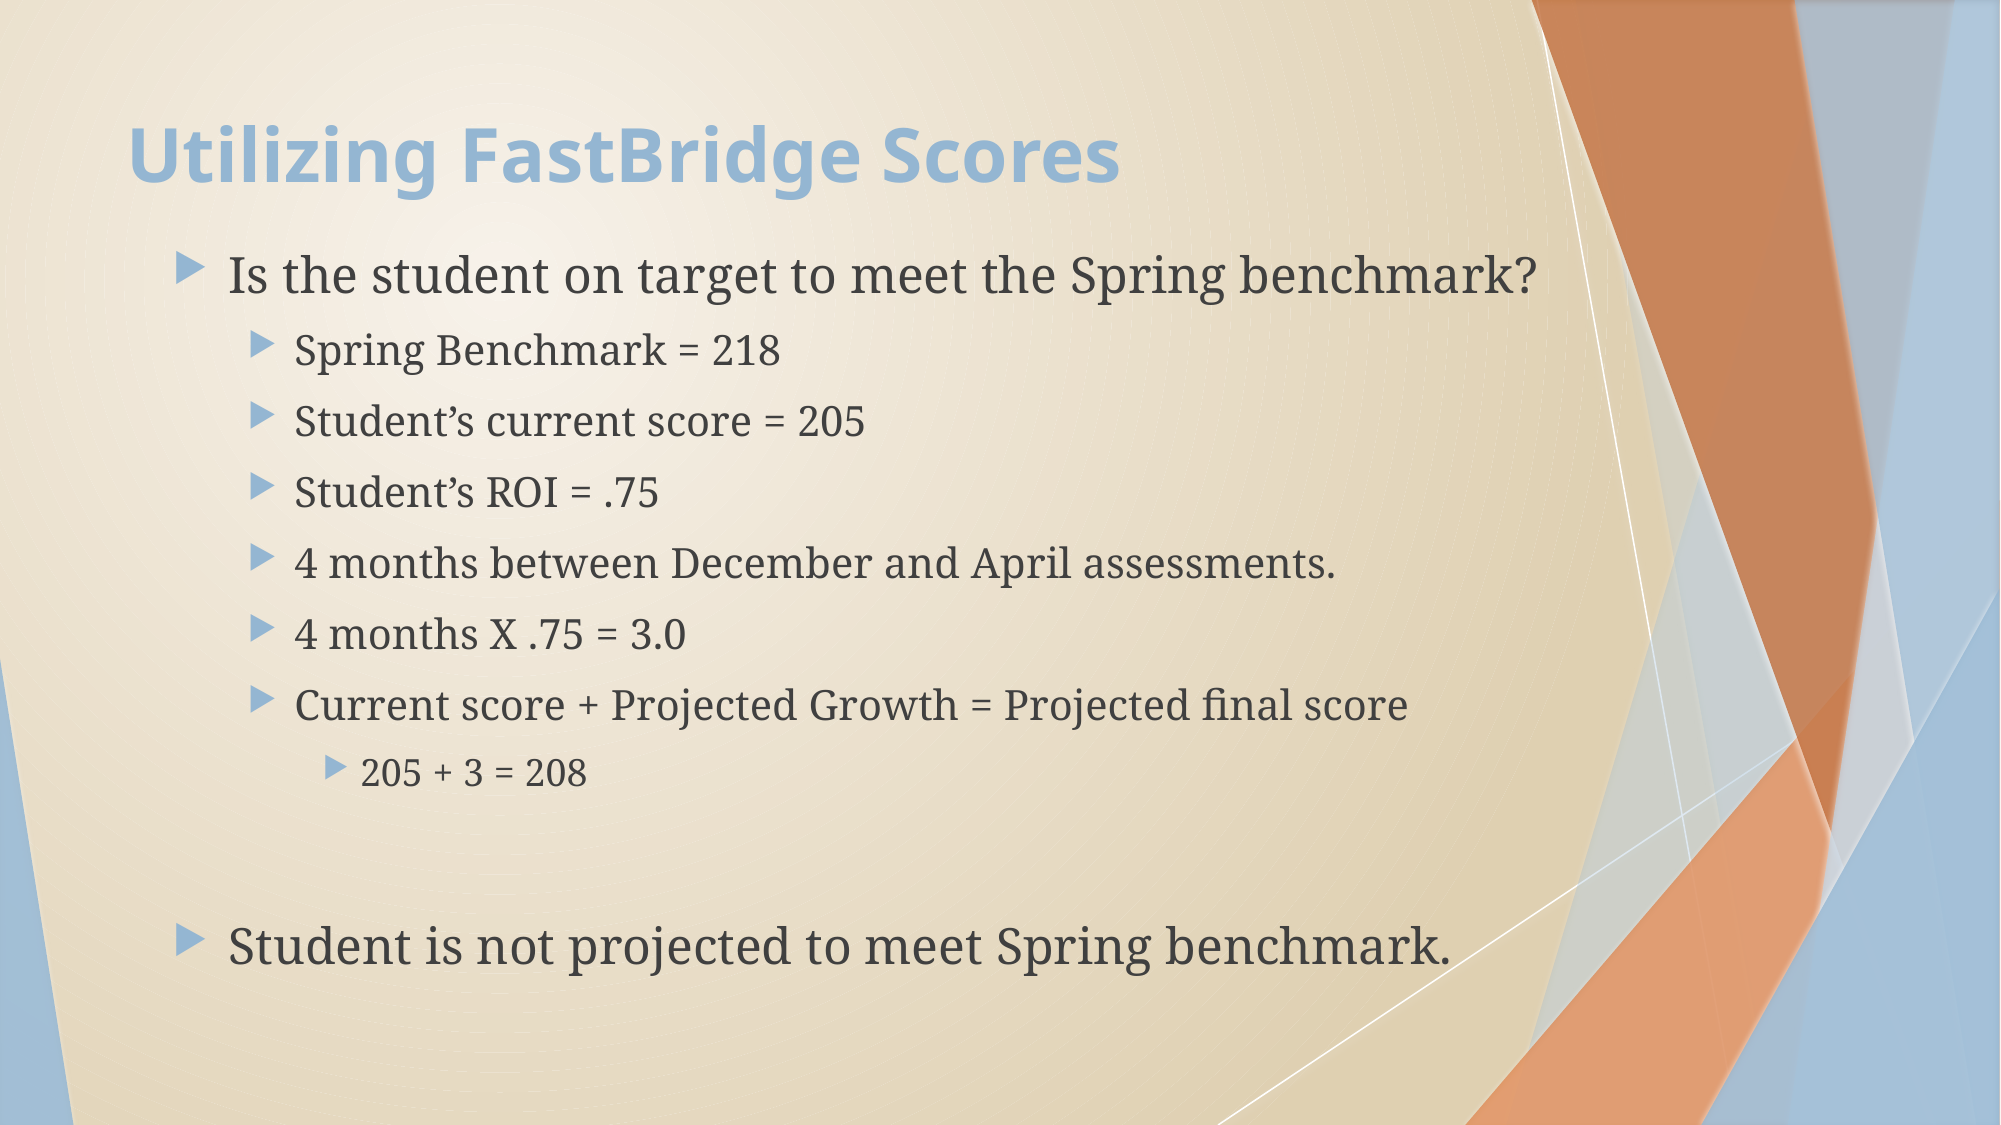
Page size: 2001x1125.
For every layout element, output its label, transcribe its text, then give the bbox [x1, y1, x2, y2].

title Utilizing FastBridge Scores [111, 99, 1522, 236]
list Is the student on target to meet the Spring benchmark? Spring Benchmark = 218 Student’s current score = 205 Student’s ROI = .75 4 months between December and April assessments. 4 months X .75 = 3.0 Current score + Projected Growth = Projected final score 205 + 3 = 208 Student is not projected to meet Spring benchmark. [157, 235, 1568, 873]
